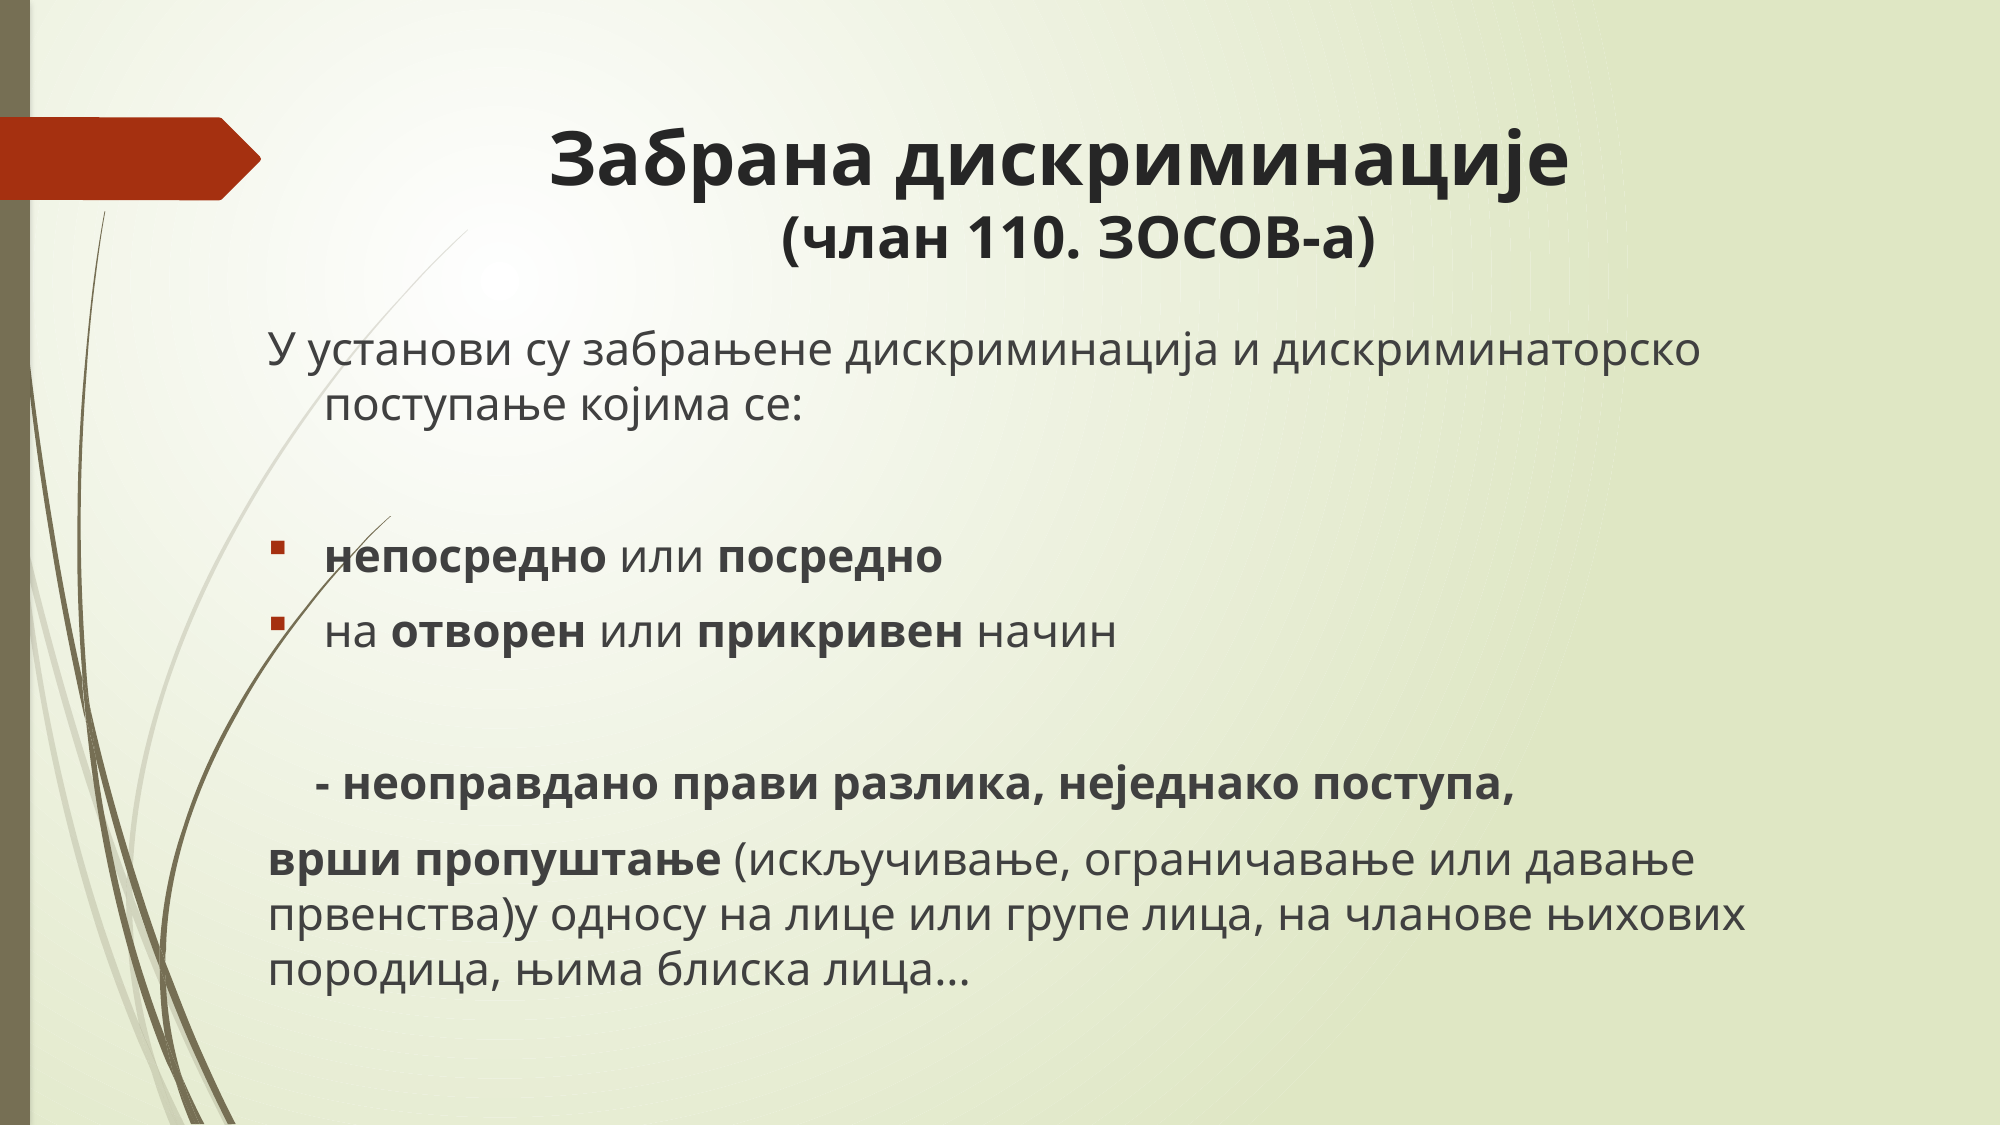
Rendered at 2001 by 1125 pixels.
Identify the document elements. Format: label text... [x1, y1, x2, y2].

title Забрана дискриминације (члан 110. ЗОСОВ-а) [271, 102, 1888, 291]
list У установи су забрањене дискриминација и дискриминаторско поступање којима се: непосредно или посредно на отворен или прикривен начин - неоправдано прави разлика, неједнако поступа, врши пропуштање (искључивање, ограничавање или давање првенства)у односу на лице или групе лица, на чланове њихових породица, њима блиска лица... [252, 312, 1888, 1071]
